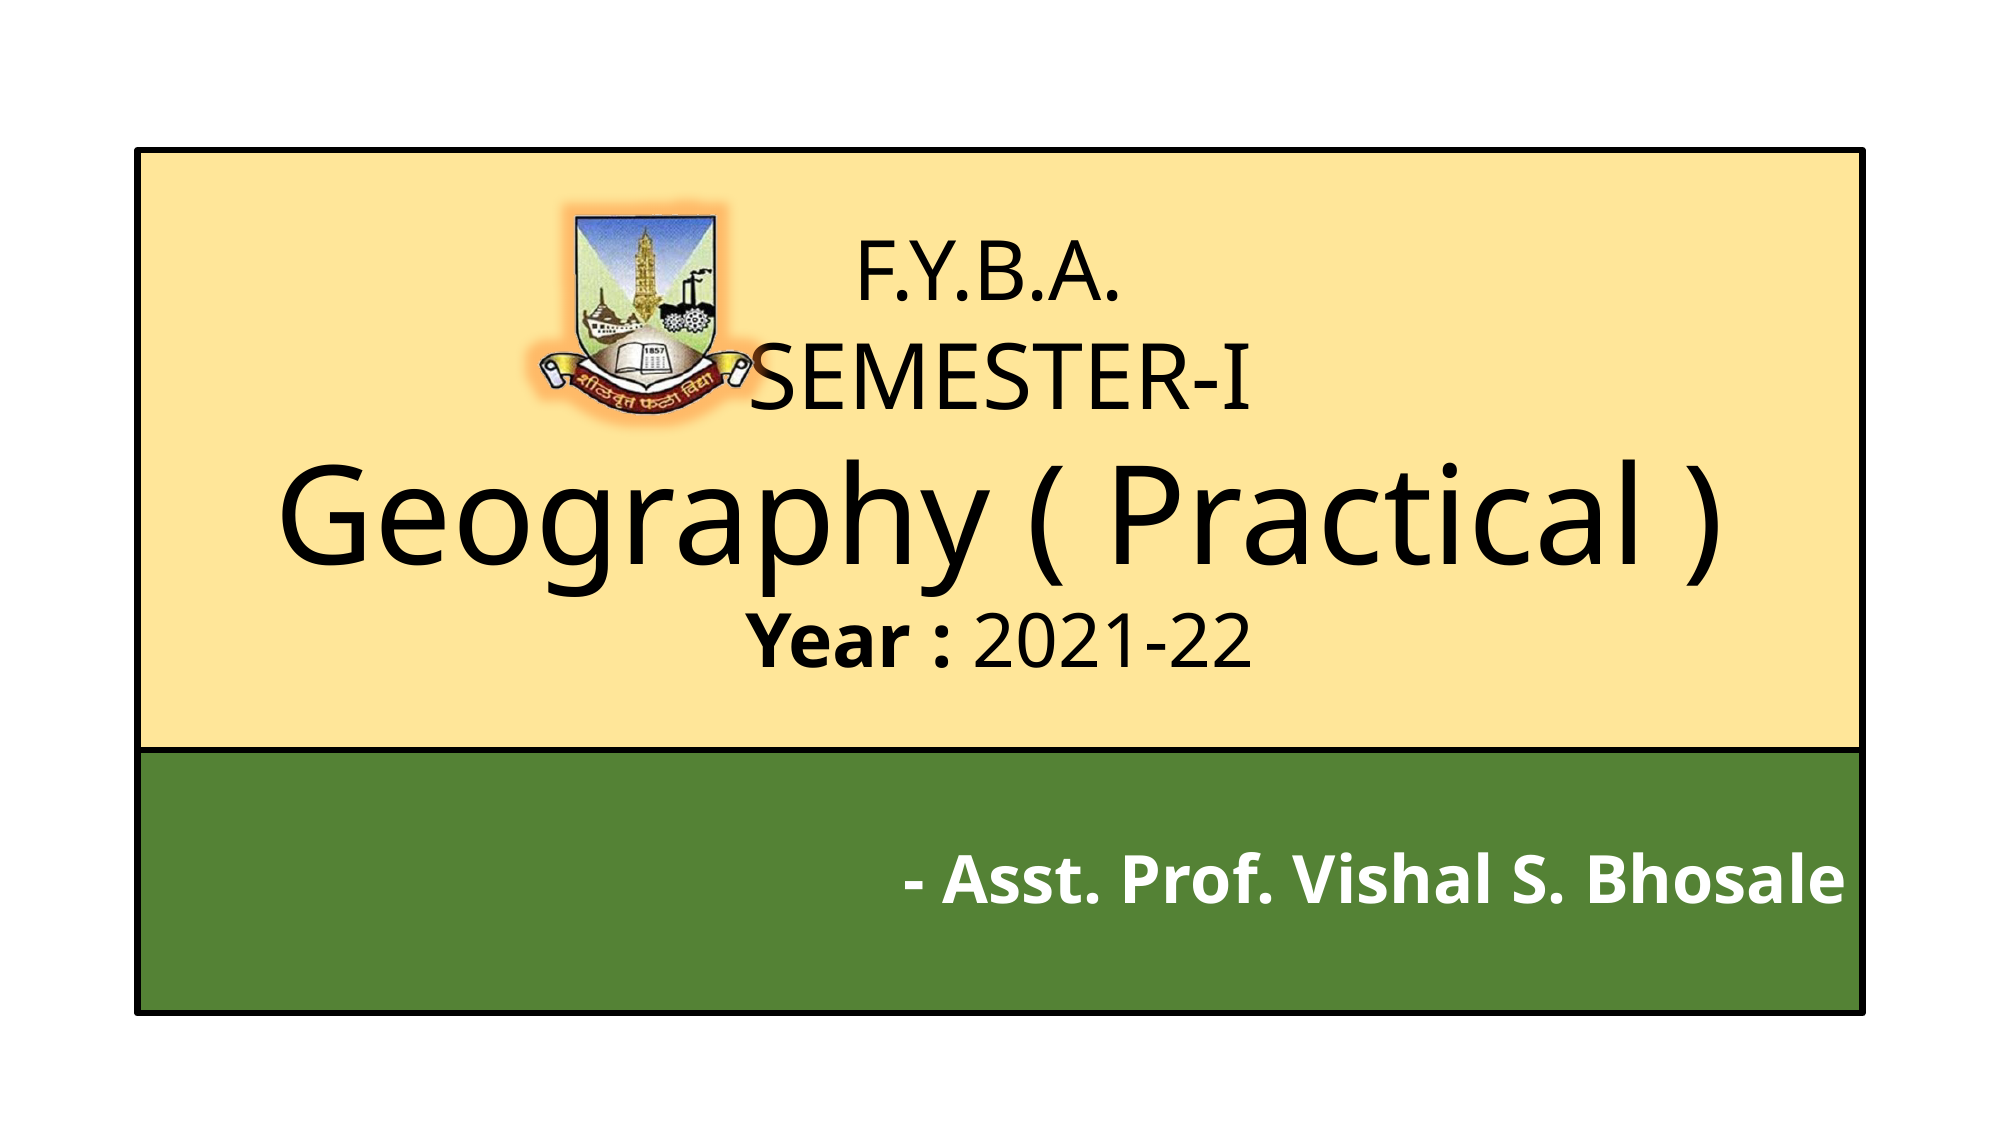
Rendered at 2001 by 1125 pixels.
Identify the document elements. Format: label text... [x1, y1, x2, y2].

title F.Y.B.A. SEMESTER-I Geography ( Practical ) Year : 2021-22 [137, 149, 1863, 750]
list - Asst. Prof. Vishal S. Bhosale [137, 750, 1863, 1014]
picture [522, 185, 769, 434]
